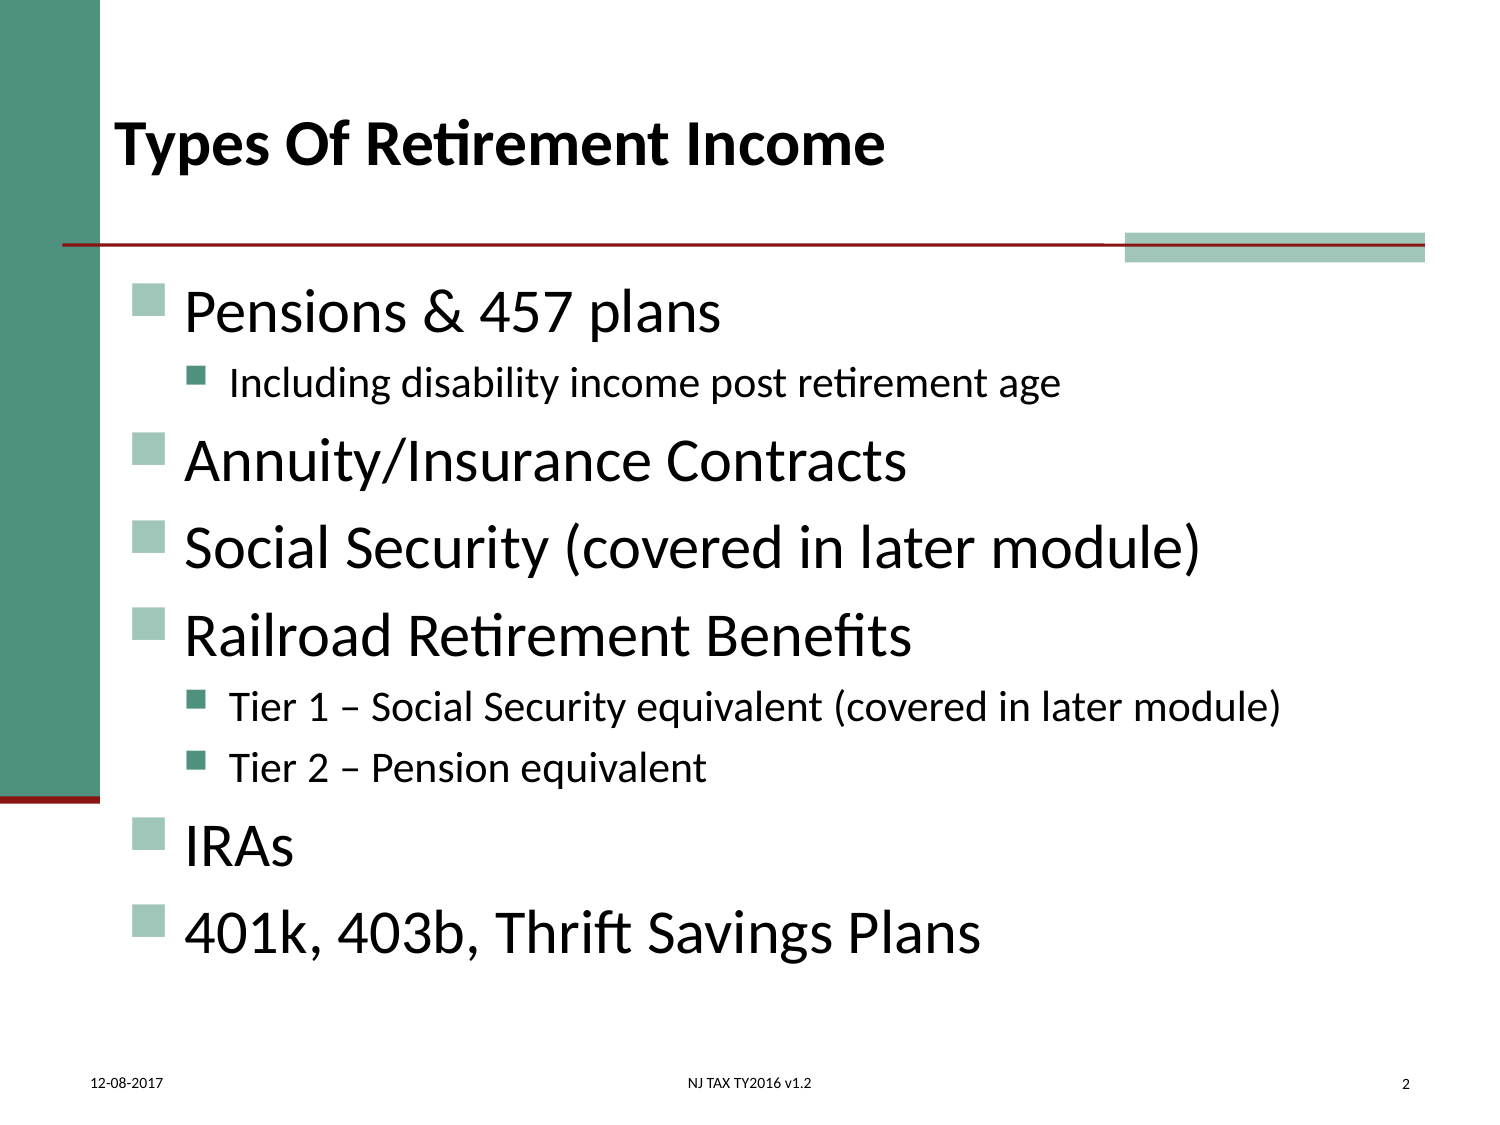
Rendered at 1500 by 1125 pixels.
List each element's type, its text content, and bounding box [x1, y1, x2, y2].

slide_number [74, 1049, 401, 1100]
footer NJ TAX TY2016 v1.2 [496, 1050, 1004, 1100]
title Types Of Retirement Income [99, 45, 1425, 234]
list Pensions & 457 plans Including disability income post retirement age Annuity/Insurance Contracts Social Security (covered in later module) Railroad Retirement Benefits Tier 1 – Social Security equivalent (covered in later module) Tier 2 – Pension equivalent IRAs 401k, 403b, Thrift Savings Plans [112, 262, 1475, 1063]
slide_number 2 [1112, 1049, 1426, 1101]
